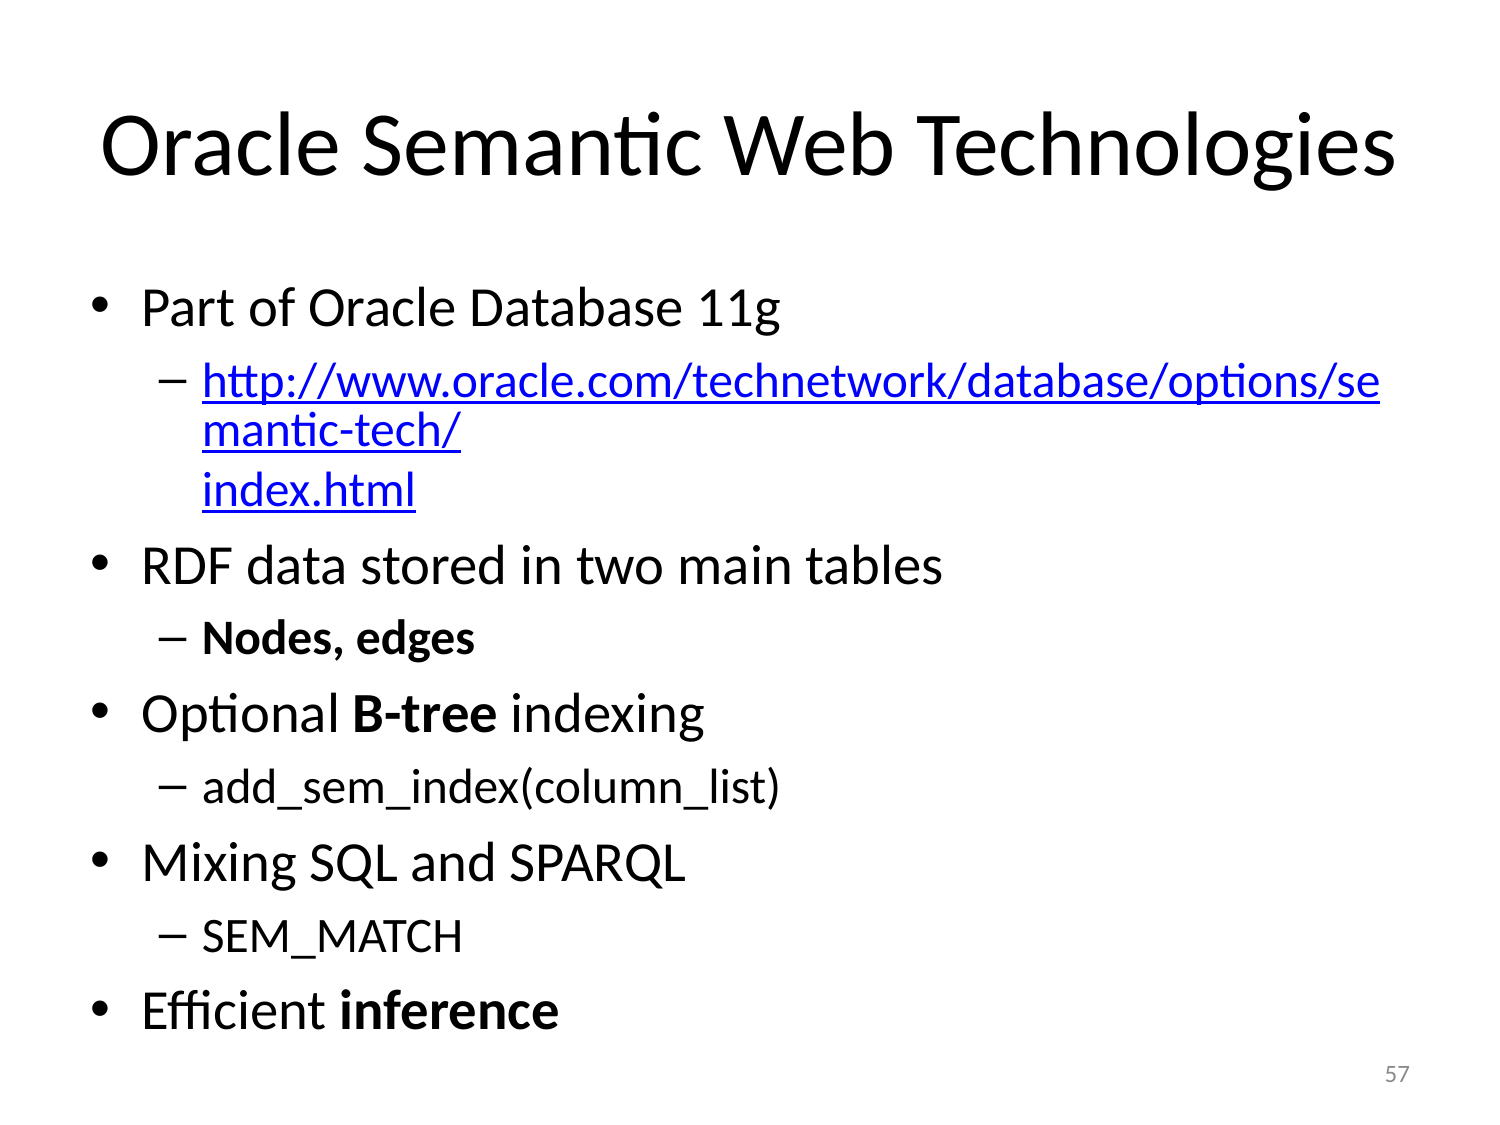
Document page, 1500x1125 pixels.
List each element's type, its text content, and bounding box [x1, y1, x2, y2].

slide_number 57 [1074, 1042, 1425, 1103]
title Oracle Semantic Web Technologies [75, 45, 1425, 233]
list Part of Oracle Database 11g http://www.oracle.com/technetwork/database/options/semantic-tech/index.html RDF data stored in two main tables Nodes, edges Optional B-tree indexing add_sem_index(column_list) Mixing SQL and SPARQL SEM_MATCH Efficient inference [75, 262, 1425, 1005]
